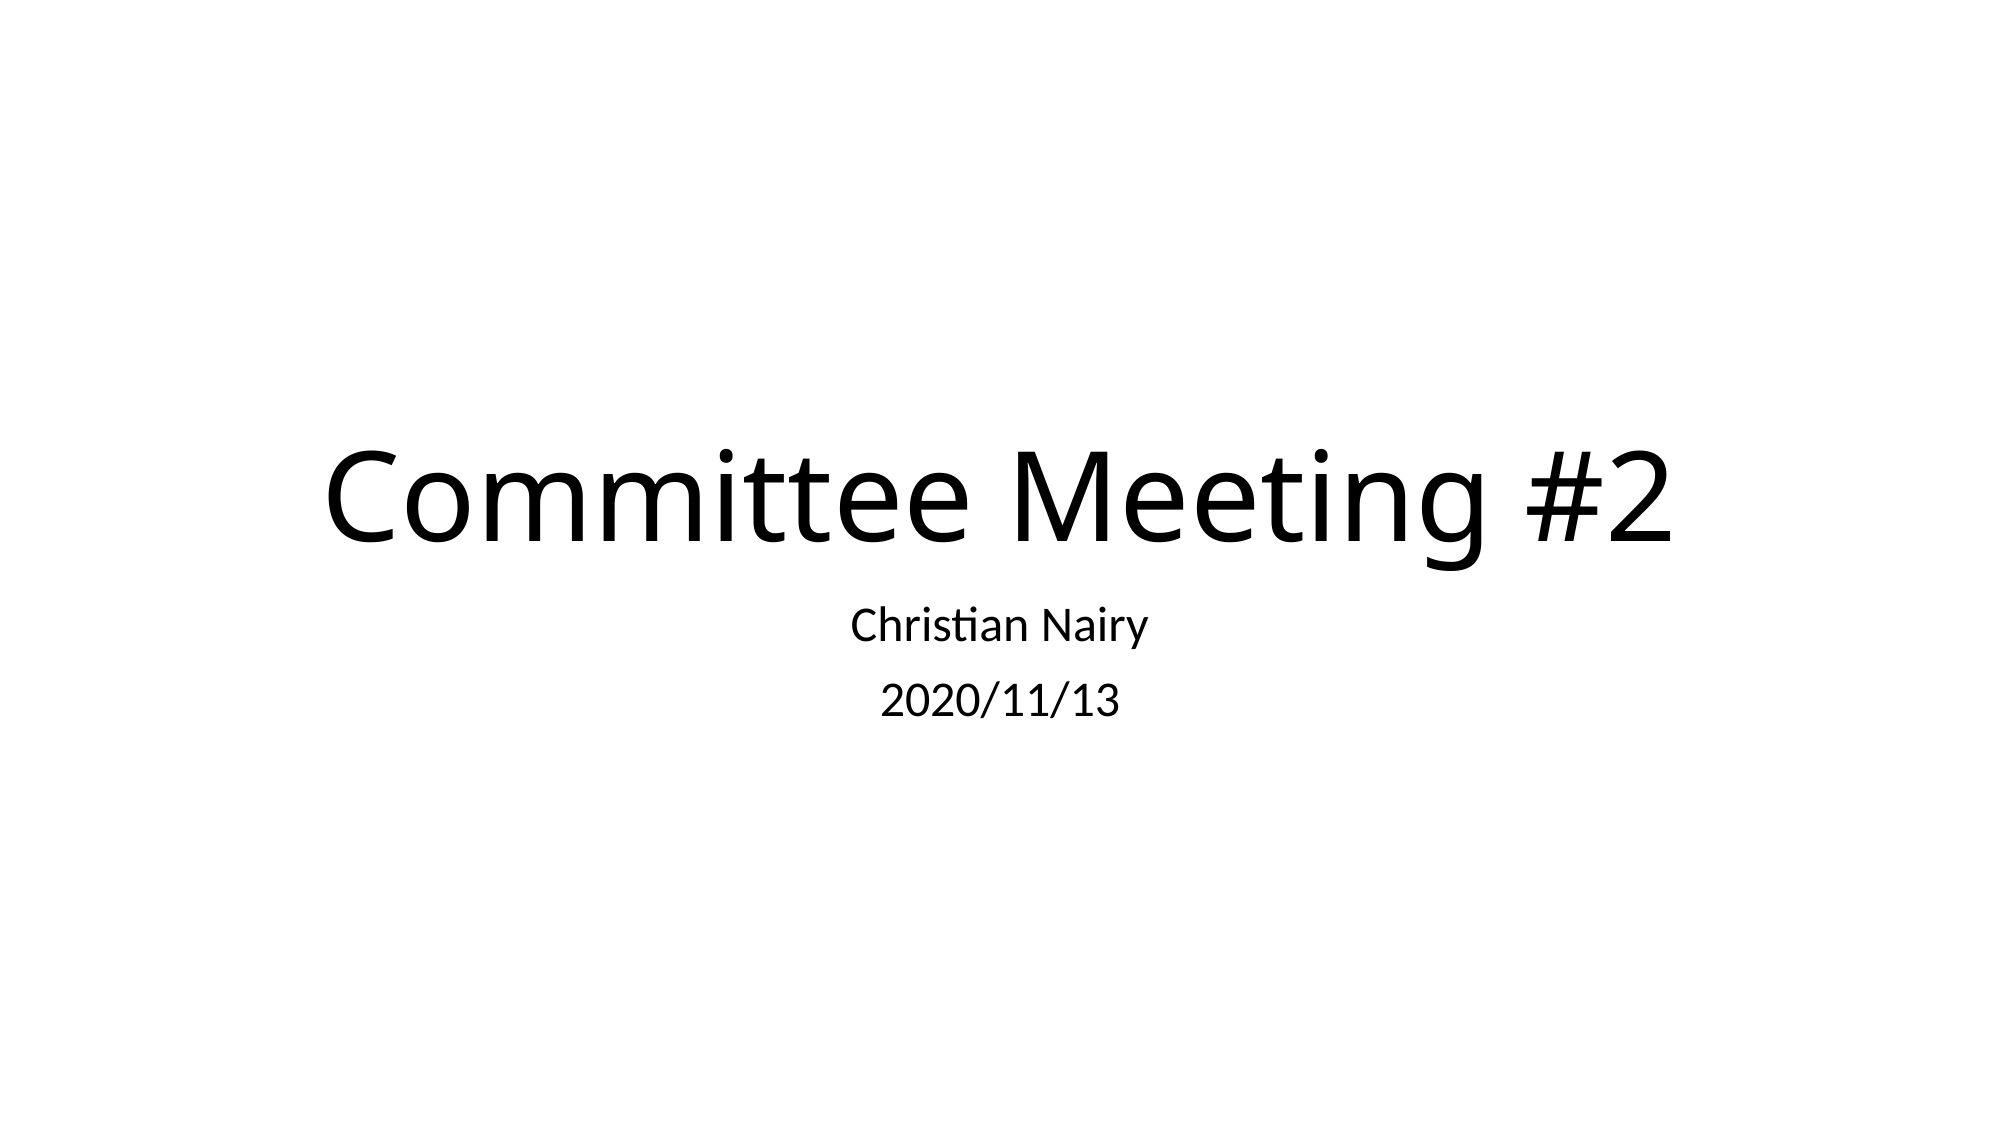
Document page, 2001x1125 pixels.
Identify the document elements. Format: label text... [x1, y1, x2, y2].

subtitle Christian Nairy 2020/11/13 [249, 590, 1750, 863]
title Committee Meeting #2 [249, 184, 1750, 576]
